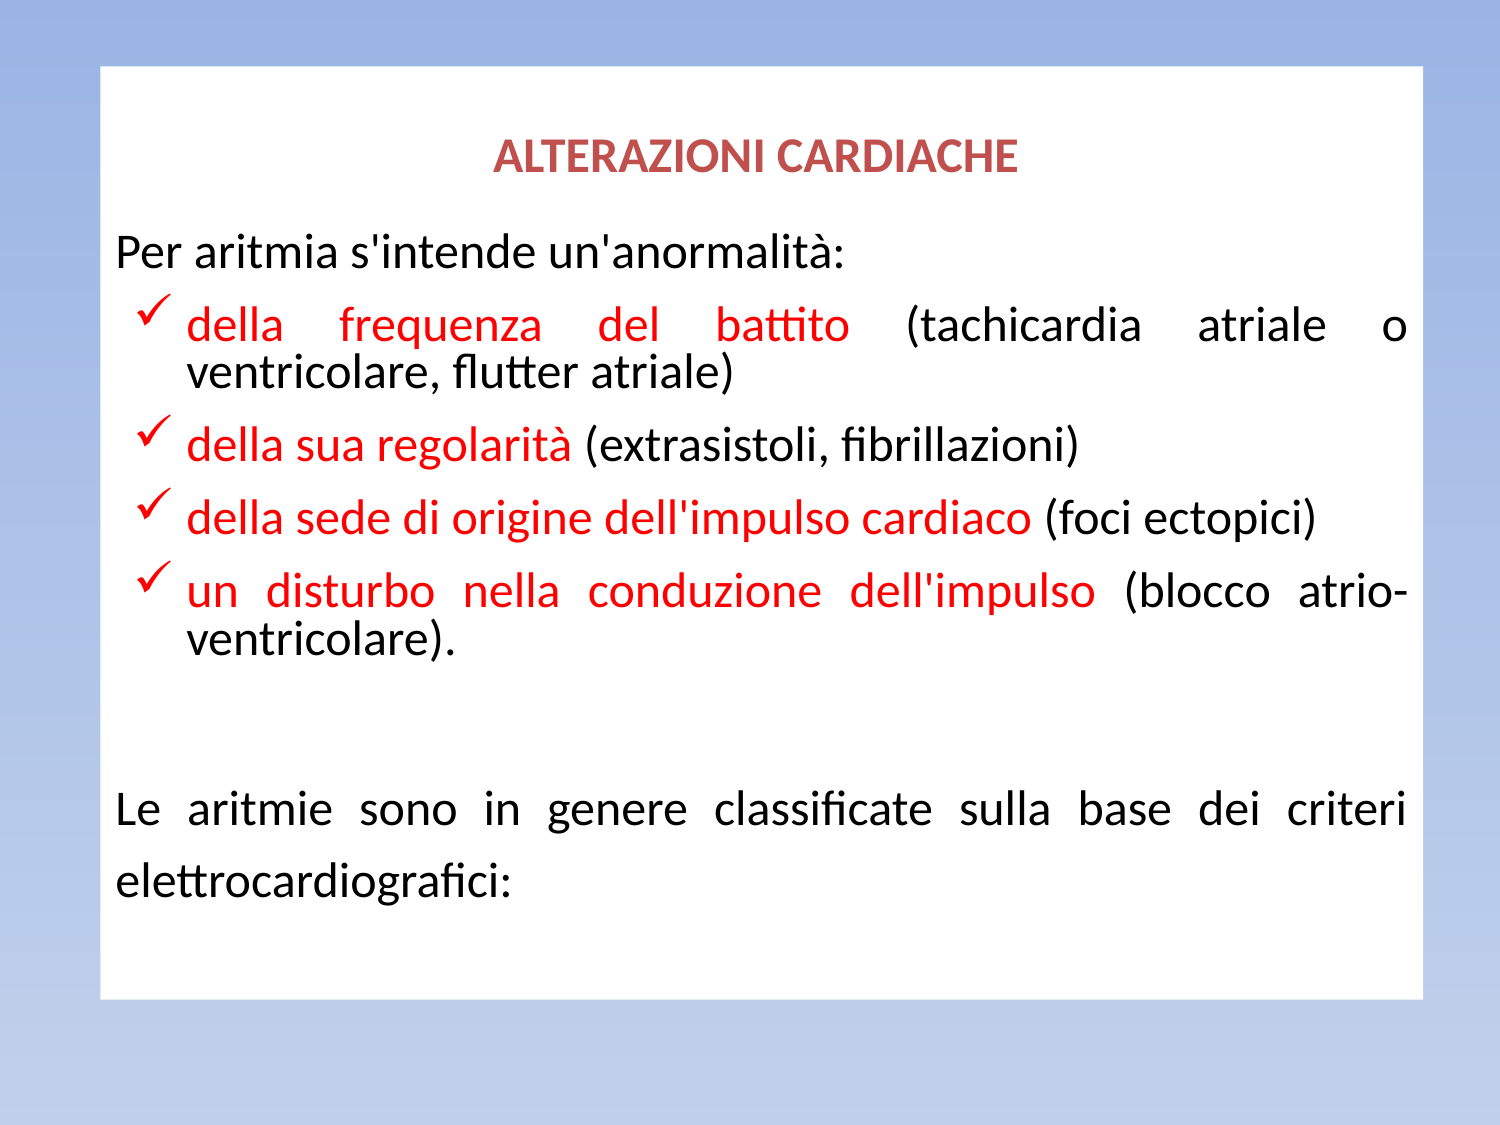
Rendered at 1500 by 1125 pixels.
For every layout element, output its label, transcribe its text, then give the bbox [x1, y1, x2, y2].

list ALTERAZIONI CARDIACHE Per aritmia s'intende un'anormalità: della frequenza del battito (tachicardia atriale o ventricolare, flutter atriale) della sua regolarità (extrasistoli, fibrillazioni) della sede di origine dell'impulso cardiaco (foci ectopici) un disturbo nella conduzione dell'impulso (blocco atrio-ventricolare). Le aritmie sono in genere classificate sulla base dei criteri elettrocardiografici: [100, 66, 1424, 1000]
